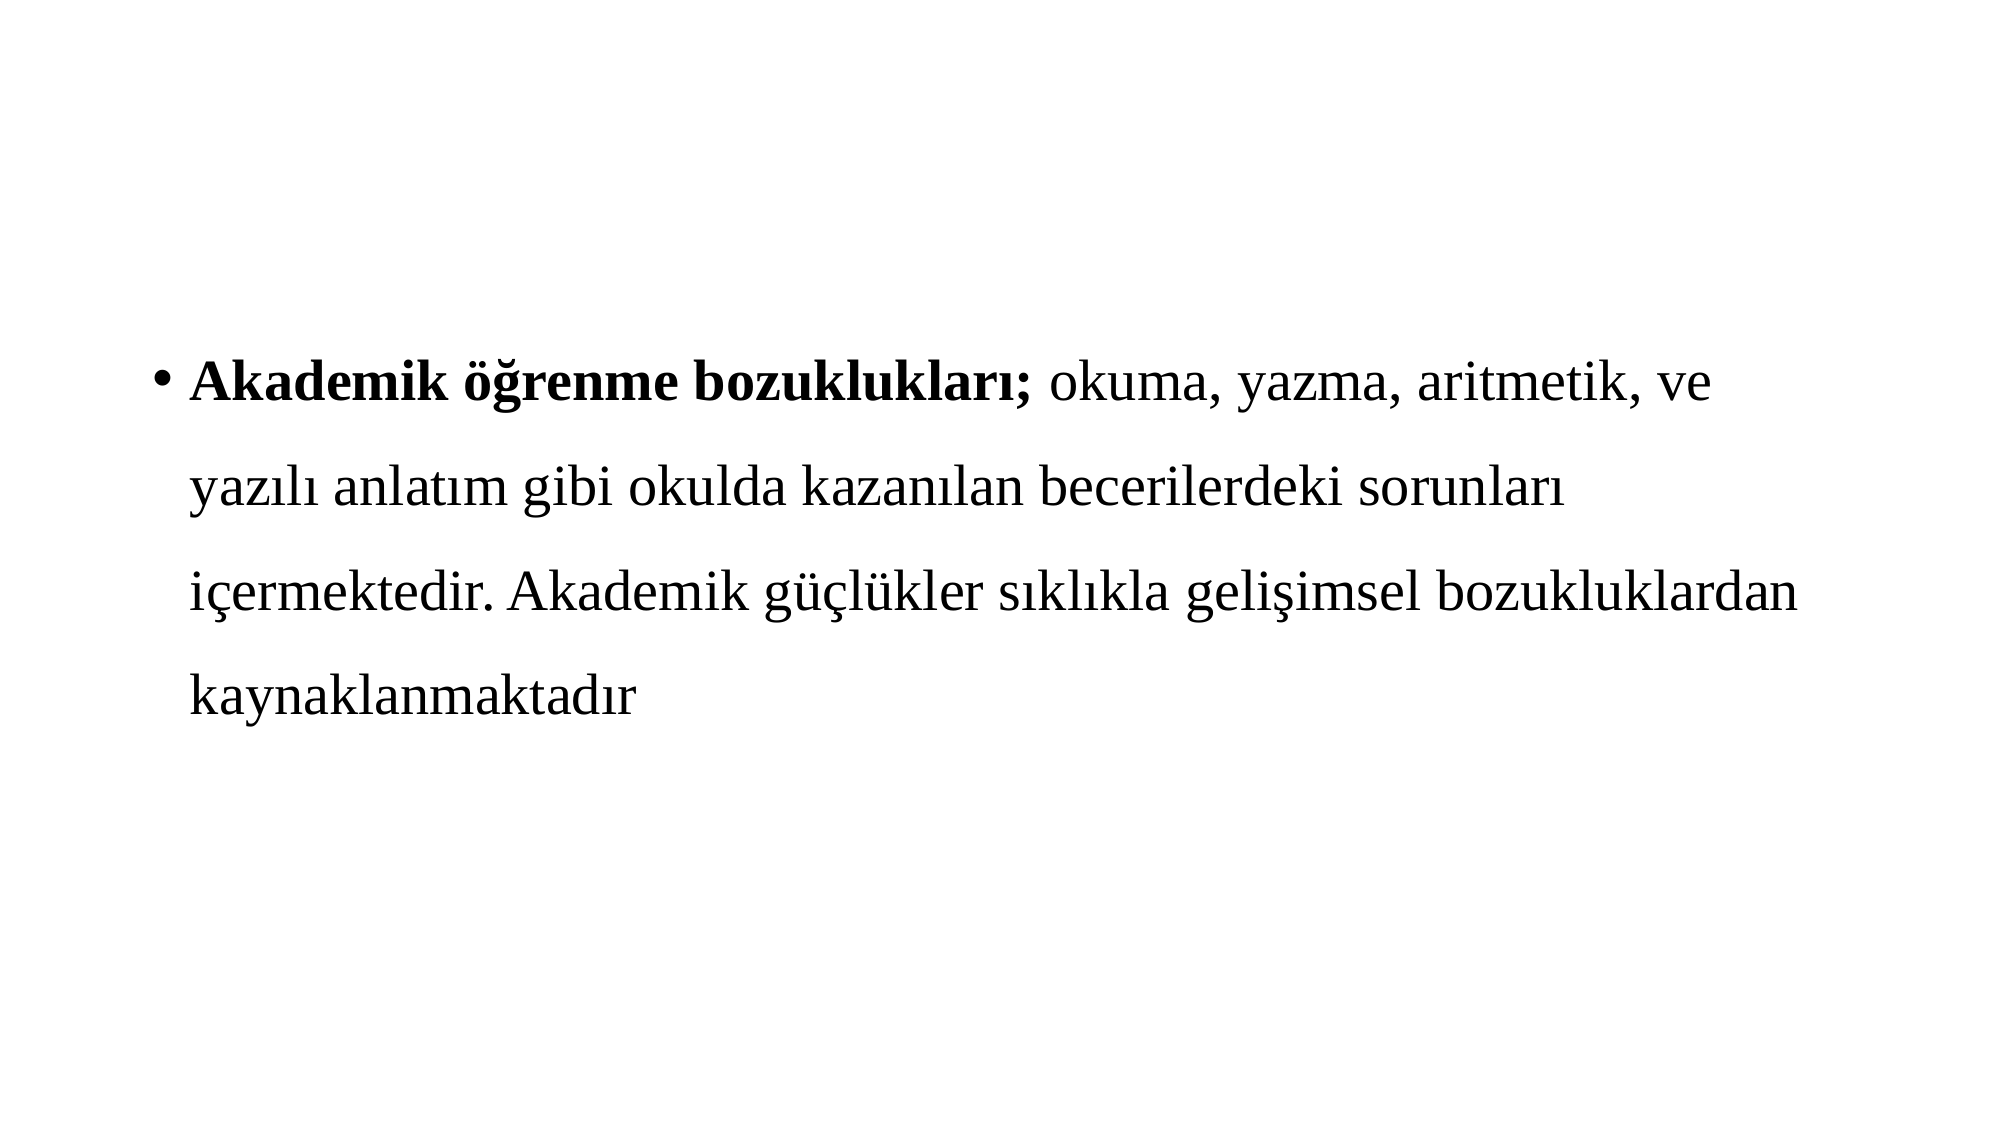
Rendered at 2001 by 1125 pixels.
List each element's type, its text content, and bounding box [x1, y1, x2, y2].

list Akademik öğrenme bozuklukları; okuma, yazma, aritmetik, ve yazılı anlatım gibi okulda kazanılan becerilerdeki sorunları içermektedir. Akademik güçlükler sıklıkla gelişimsel bozukluklardan kaynaklanmaktadır [137, 299, 1863, 1014]
